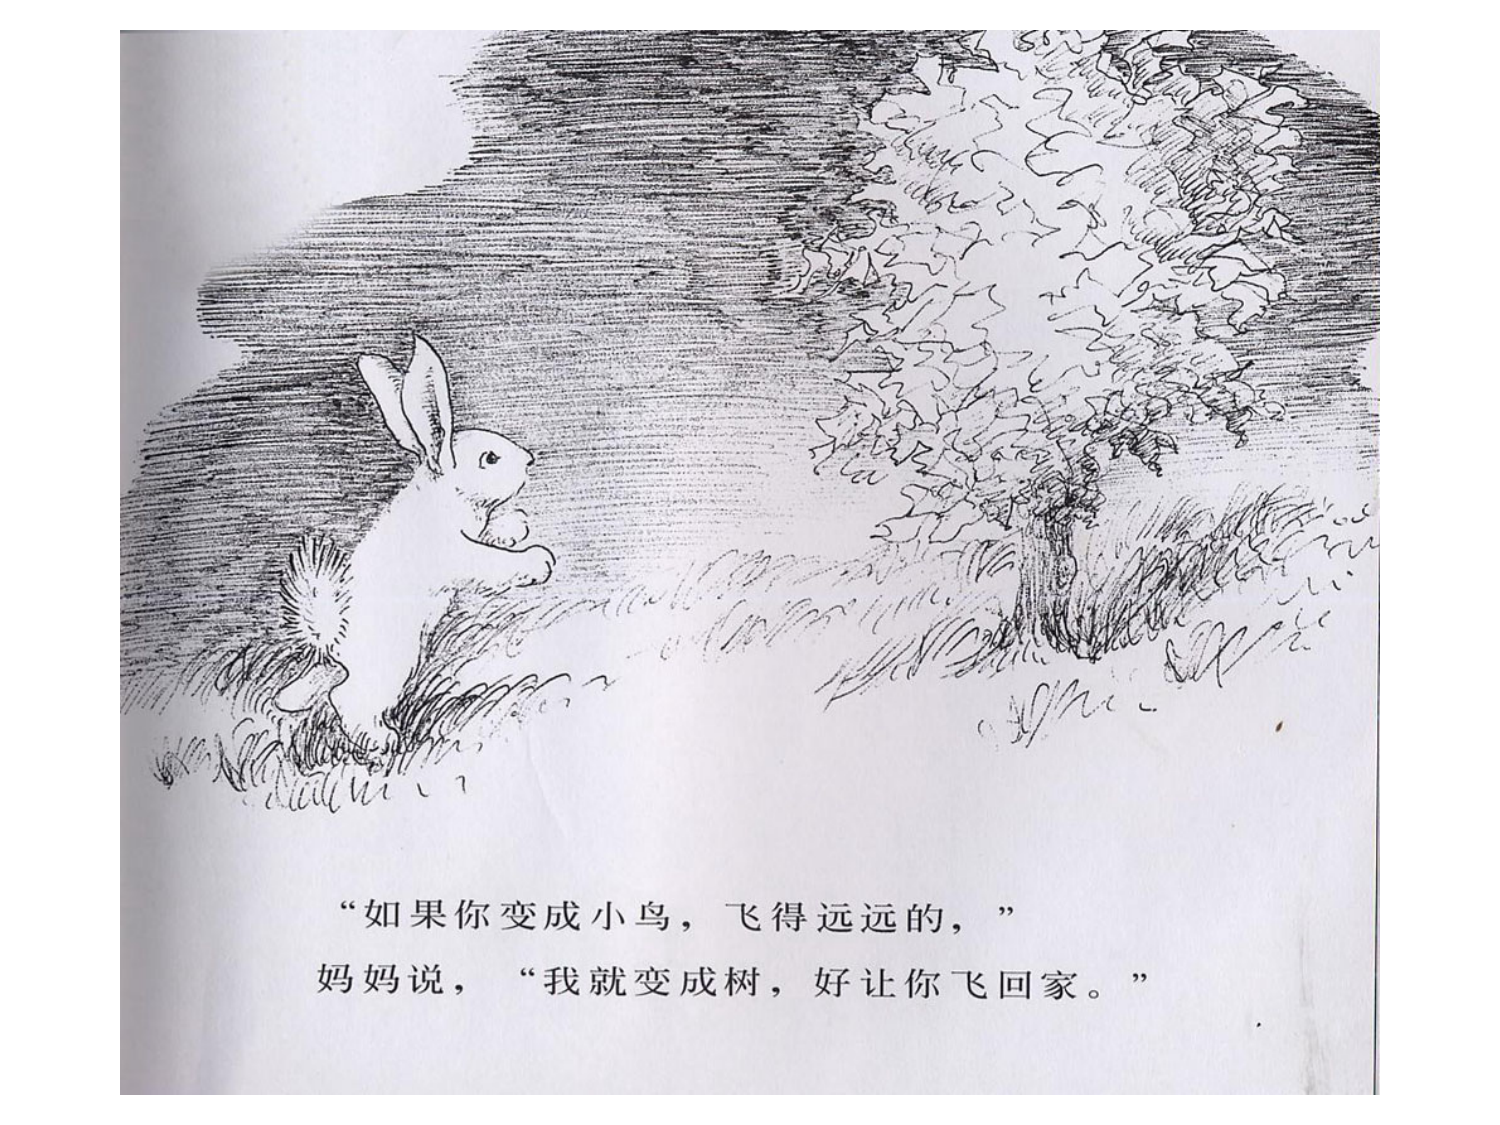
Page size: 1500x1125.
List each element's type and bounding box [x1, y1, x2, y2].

picture [119, 30, 1381, 1095]
